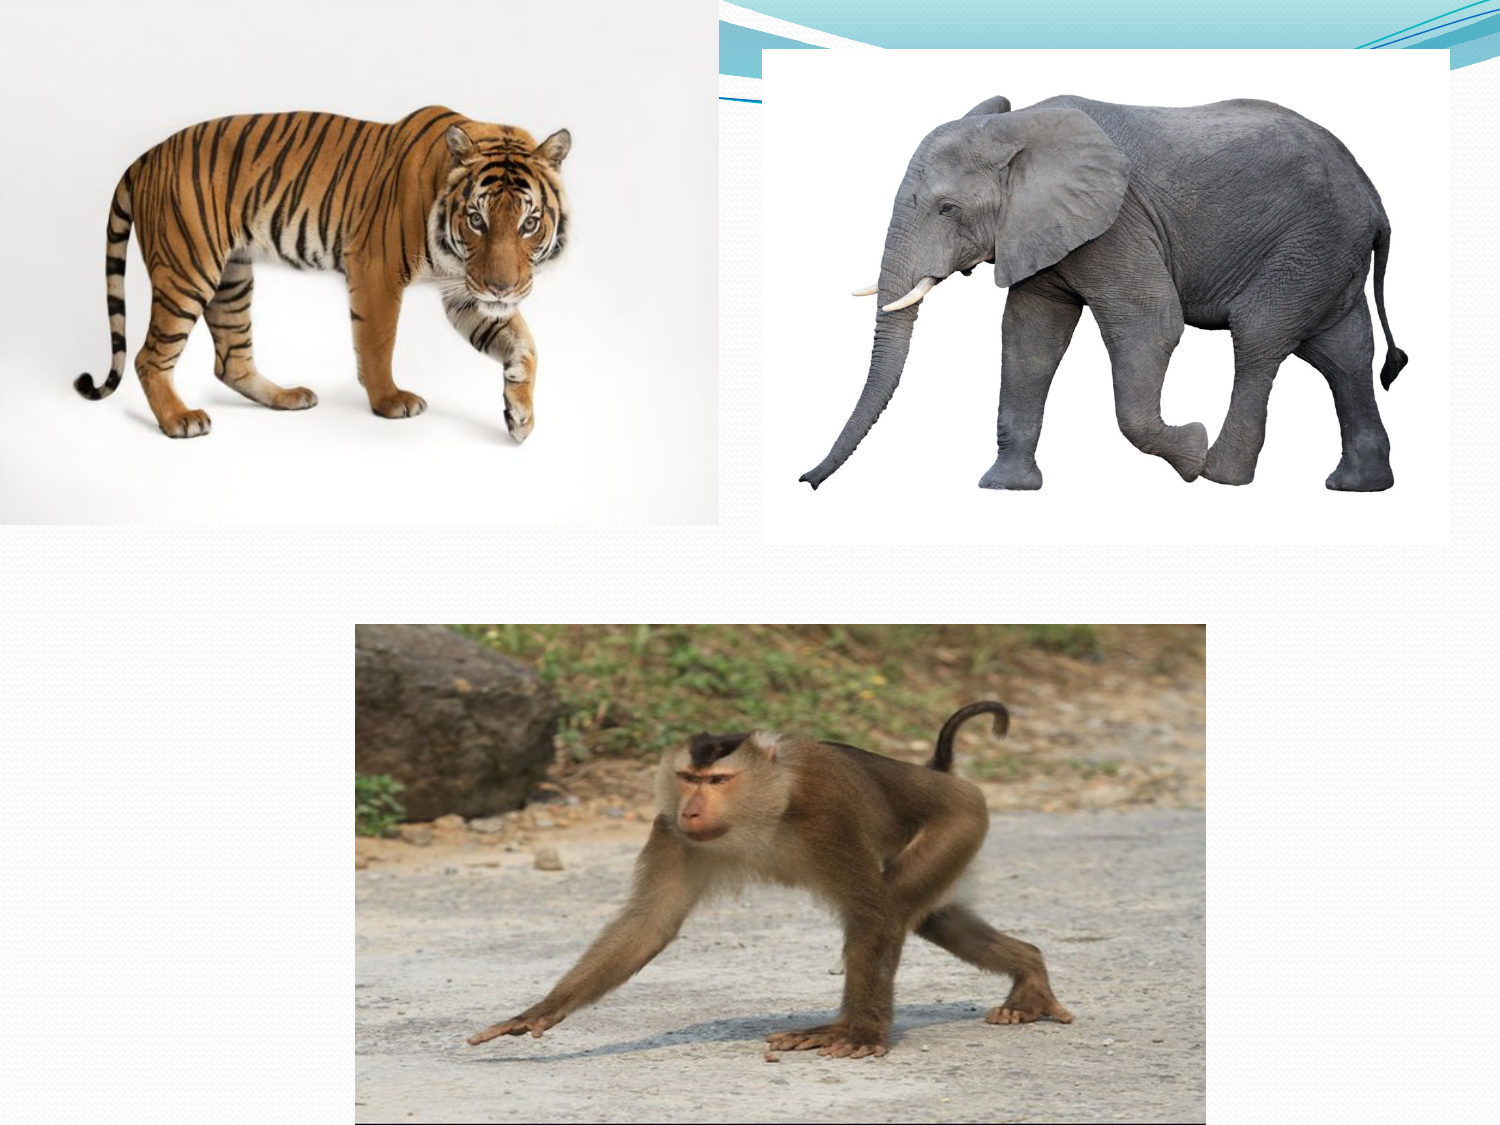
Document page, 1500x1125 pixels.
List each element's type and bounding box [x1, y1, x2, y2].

picture [762, 49, 1451, 546]
picture [355, 624, 1207, 1125]
picture [0, 0, 719, 526]
